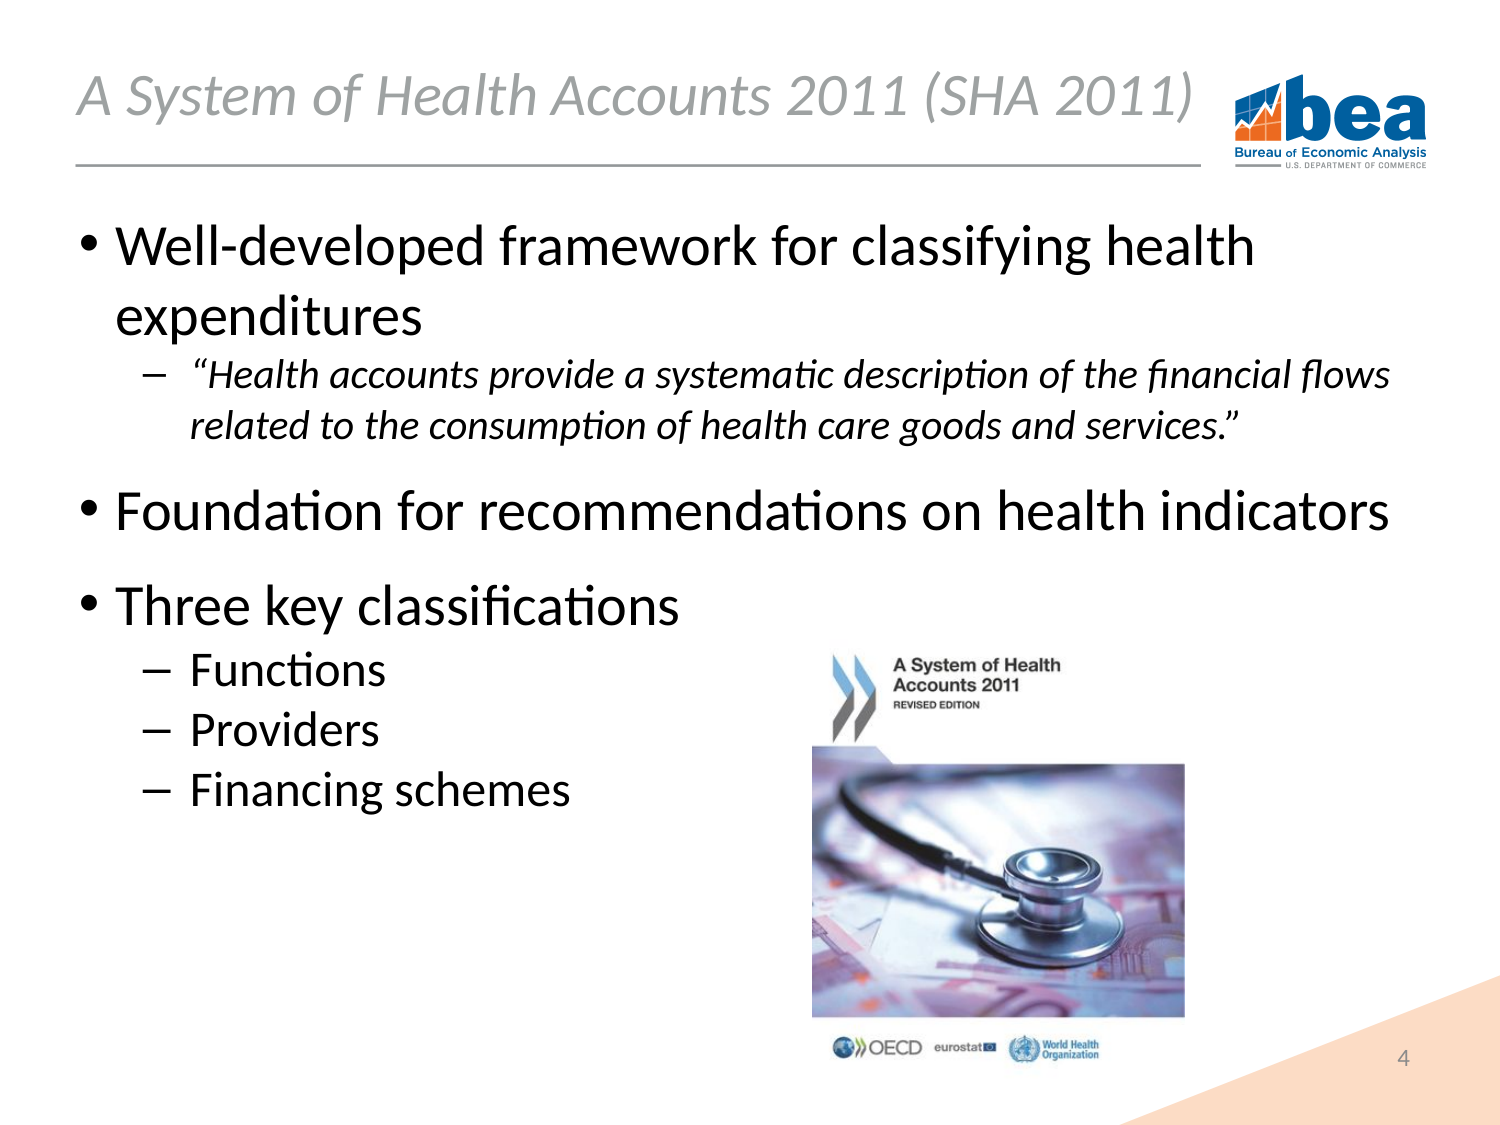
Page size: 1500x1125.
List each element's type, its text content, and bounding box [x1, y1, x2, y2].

list Well-developed framework for classifying health expenditures “Health accounts provide a systematic description of the financial flows related to the consumption of health care goods and services.” Foundation for recommendations on health indicators Three key classifications Functions Providers Financing schemes [62, 200, 1413, 1035]
slide_number 4 [1337, 1040, 1425, 1073]
title A System of Health Accounts 2011 (SHA 2011) [62, 12, 1238, 163]
picture [0, 0, 1500, 1125]
